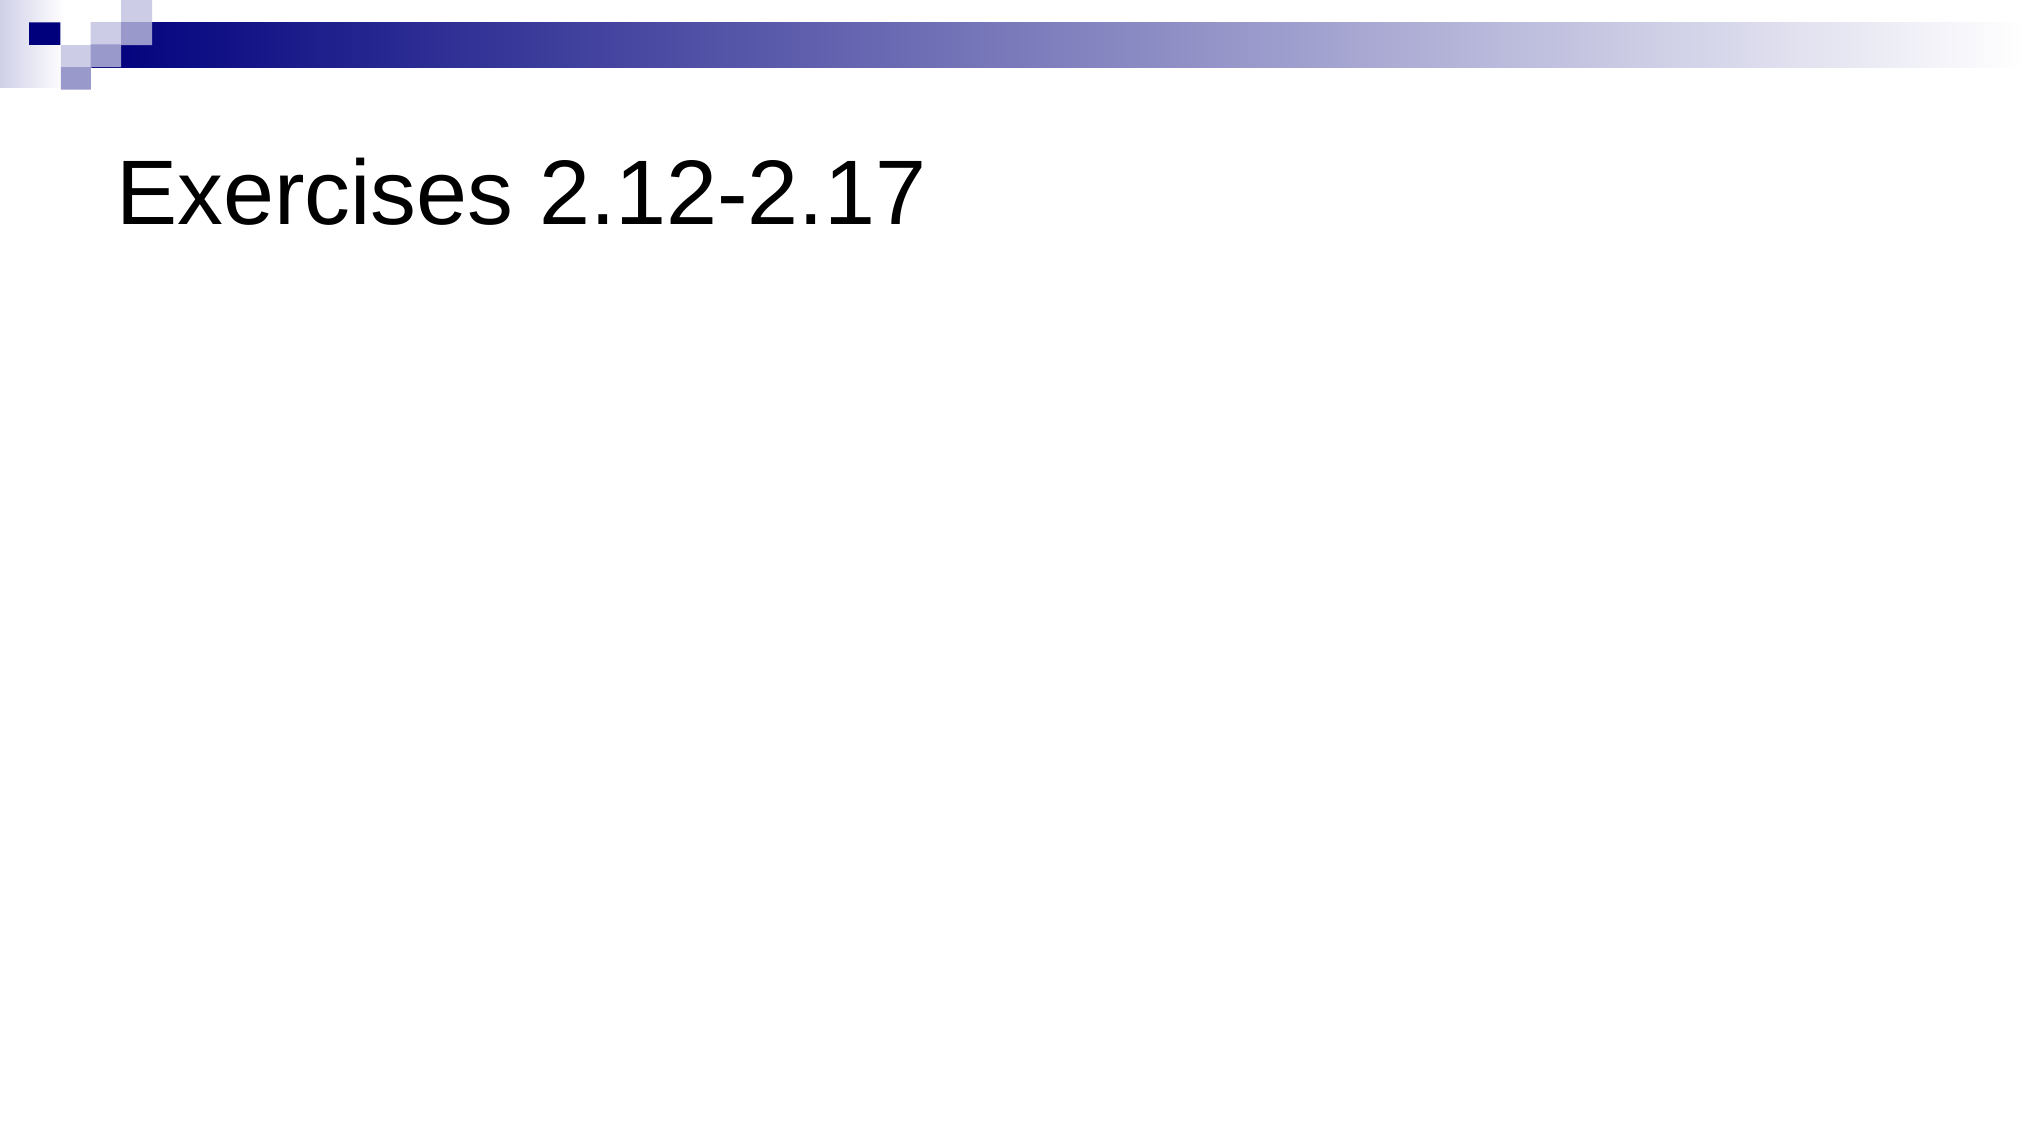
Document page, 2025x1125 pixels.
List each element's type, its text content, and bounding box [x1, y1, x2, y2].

title Exercises 2.12-2.17 [101, 75, 1924, 300]
